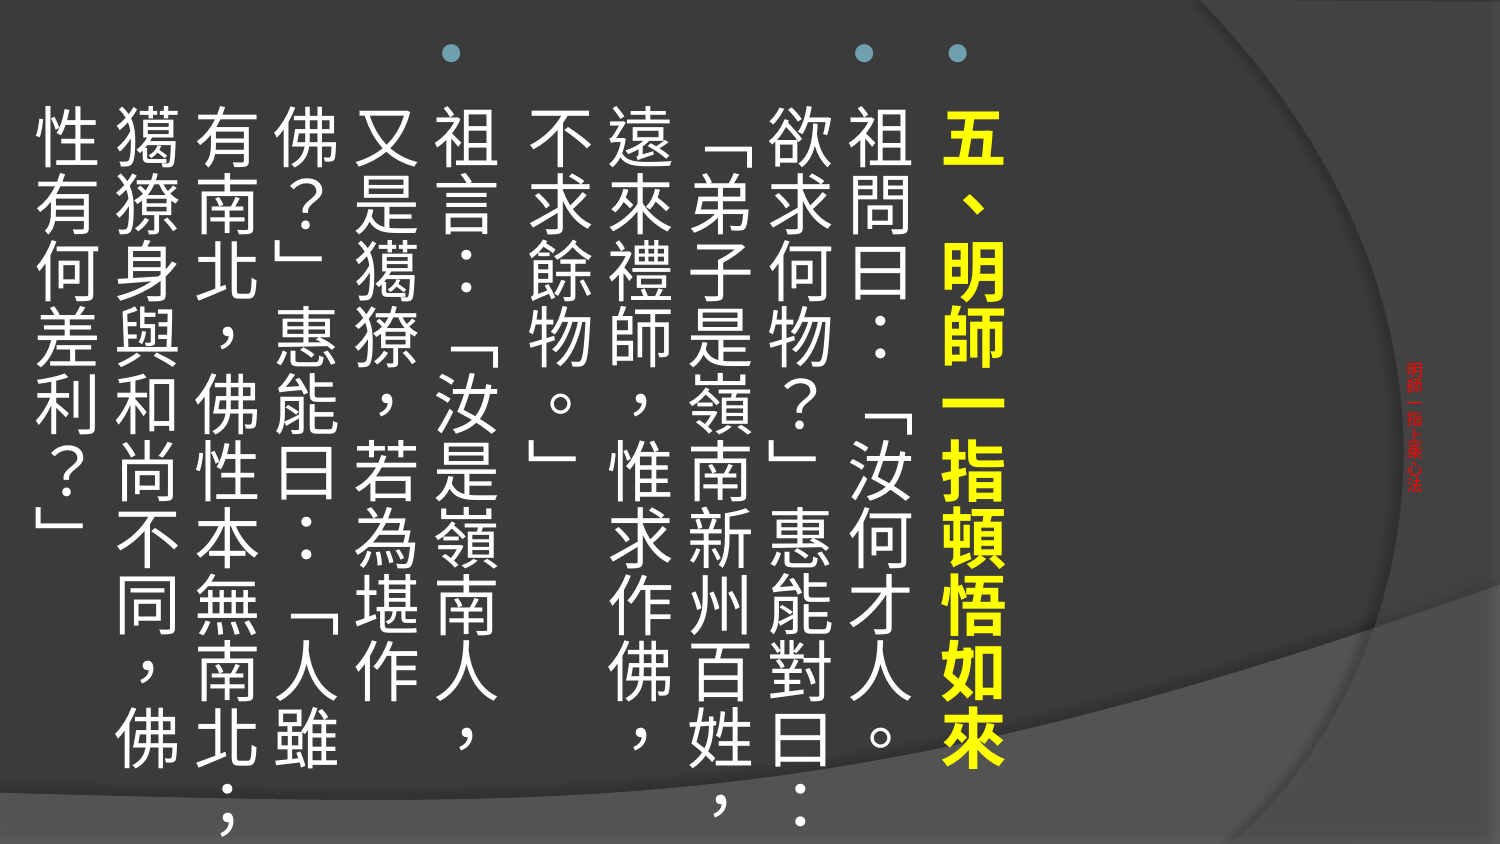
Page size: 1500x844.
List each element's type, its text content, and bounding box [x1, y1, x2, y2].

list 五、明師一指頓悟如來 祖問曰：「汝何才人。欲求何物？」惠能對曰：「弟子是嶺南新州百姓，遠來禮師，惟求作佛，不求餘物。」 祖言：「汝是嶺南人，又是獦獠，若為堪作佛？」惠能曰：「人雖有南北，佛性本無南北；獦獠身與和尚不同，佛性有何差利？」 [17, 20, 1341, 812]
title 明師一指上乘心法 [1352, 43, 1473, 812]
